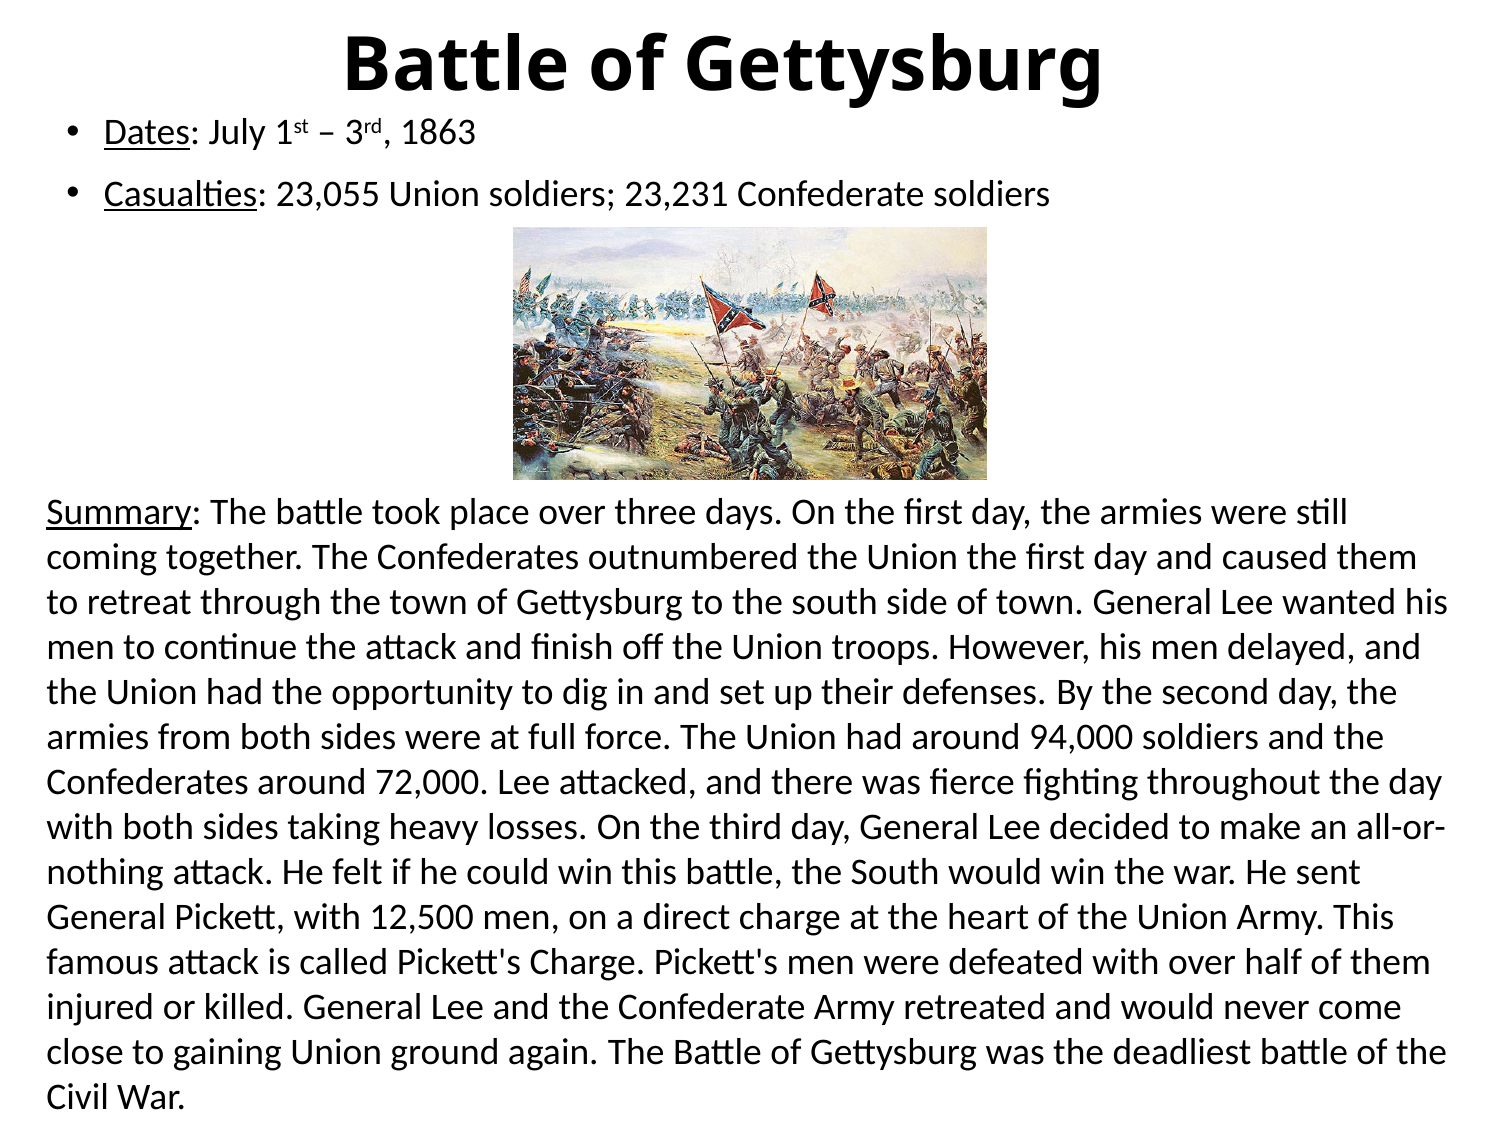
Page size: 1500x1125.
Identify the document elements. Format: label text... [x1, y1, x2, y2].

text_box Dates: July 1st – 3rd, 1863 Casualties: 23,055 Union soldiers; 23,231 Confederate soldiers [51, 105, 1449, 228]
text_box Battle of Gettysburg [76, 18, 1371, 105]
text_box Summary: The battle took place over three days. On the first day, the armies were still coming together. The Confederates outnumbered the Union the first day and caused them to retreat through the town of Gettysburg to the south side of town. General Lee wanted his men to continue the attack and finish off the Union troops. However, his men delayed, and the Union had the opportunity to dig in and set up their defenses. By the second day, the armies from both sides were at full force. The Union had around 94,000 soldiers and the Confederates around 72,000. Lee attacked, and there was fierce fighting throughout the day with both sides taking heavy losses. On the third day, General Lee decided to make an all-or-nothing attack. He felt if he could win this battle, the South would win the war. He sent General Pickett, with 12,500 men, on a direct charge at the heart of the Union Army. This famous attack is called Pickett's Charge. Pickett's men were defeated with over half of them injured or killed. General Lee and the Confederate Army retreated and would never come close to gaining Union ground again. The Battle of Gettysburg was the deadliest battle of the Civil War. [31, 479, 1473, 1125]
picture [513, 227, 987, 480]
